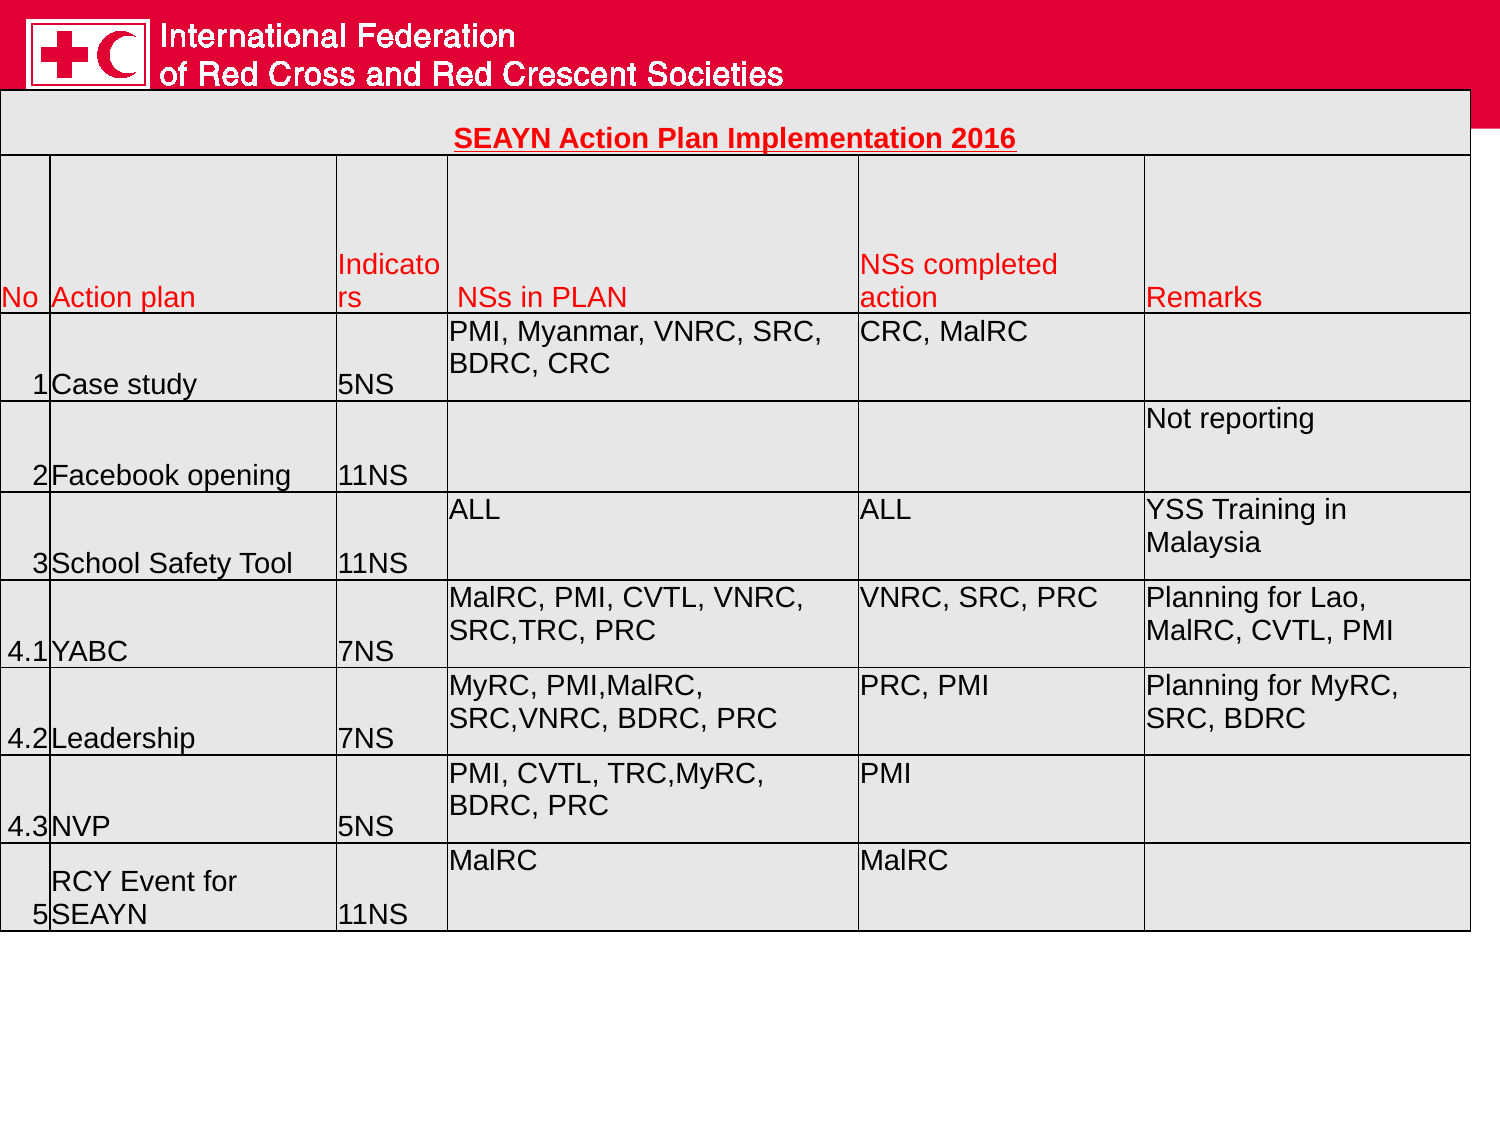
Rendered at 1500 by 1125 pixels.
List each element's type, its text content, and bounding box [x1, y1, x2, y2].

table_cell Remarks [1145, 156, 1470, 312]
table_cell Action plan [51, 156, 336, 312]
table_cell MalRC, PMI, CVTL, VNRC, SRC,TRC, PRC [448, 581, 858, 667]
table_cell 4.3 [1, 756, 49, 842]
table_cell ALL [859, 493, 1144, 579]
table_cell [859, 402, 1144, 491]
table_cell Planning for MyRC, SRC, BDRC [1145, 668, 1470, 754]
table_header SEAYN Action Plan Implementation 2016 [1, 91, 1470, 154]
table_cell School Safety Tool [51, 493, 336, 579]
table_cell 4.2 [1, 668, 49, 754]
table_cell 11NS [337, 493, 447, 579]
table_cell PMI, Myanmar, VNRC, SRC, BDRC, CRC [448, 314, 858, 400]
table_cell 4.1 [1, 581, 49, 667]
table_cell NSs completed action [859, 156, 1144, 312]
table_cell ALL [448, 493, 858, 579]
table_cell VNRC, SRC, PRC [859, 581, 1144, 667]
table_cell No [1, 156, 49, 312]
table_cell 3 [1, 493, 49, 579]
table_cell 11NS [337, 844, 447, 930]
table_cell MalRC [859, 844, 1144, 930]
table_cell Not reporting [1145, 402, 1470, 491]
table_cell Case study [51, 314, 336, 400]
table_cell CRC, MalRC [859, 314, 1144, 400]
table_cell 7NS [337, 581, 447, 667]
table_cell PRC, PMI [859, 668, 1144, 754]
table_cell MyRC, PMI,MalRC, SRC,VNRC, BDRC, PRC [448, 668, 858, 754]
table_cell YABC [51, 581, 336, 667]
table_cell Leadership [51, 668, 336, 754]
table_cell [1145, 756, 1470, 842]
table_cell Indicators [337, 156, 447, 312]
table_cell RCY Event for SEAYN [51, 844, 336, 930]
table_cell YSS Training in Malaysia [1145, 493, 1470, 579]
table_cell 5 [1, 844, 49, 930]
table_cell [1145, 314, 1470, 400]
table_cell PMI, CVTL, TRC,MyRC, BDRC, PRC [448, 756, 858, 842]
table_cell 5NS [337, 756, 447, 842]
table_cell 1 [1, 314, 49, 400]
table_cell Facebook opening [51, 402, 336, 491]
table_cell [448, 402, 858, 491]
table_cell [1145, 844, 1470, 930]
table_cell MalRC [448, 844, 858, 930]
table_cell PMI [859, 756, 1144, 842]
table_cell 11NS [337, 402, 447, 491]
table_cell 5NS [337, 314, 447, 400]
table_cell 7NS [337, 668, 447, 754]
table_cell NSs in PLAN [448, 156, 858, 312]
table_cell Planning for Lao, MalRC, CVTL, PMI [1145, 581, 1470, 667]
table_cell NVP [51, 756, 336, 842]
table_cell 2 [1, 402, 49, 491]
